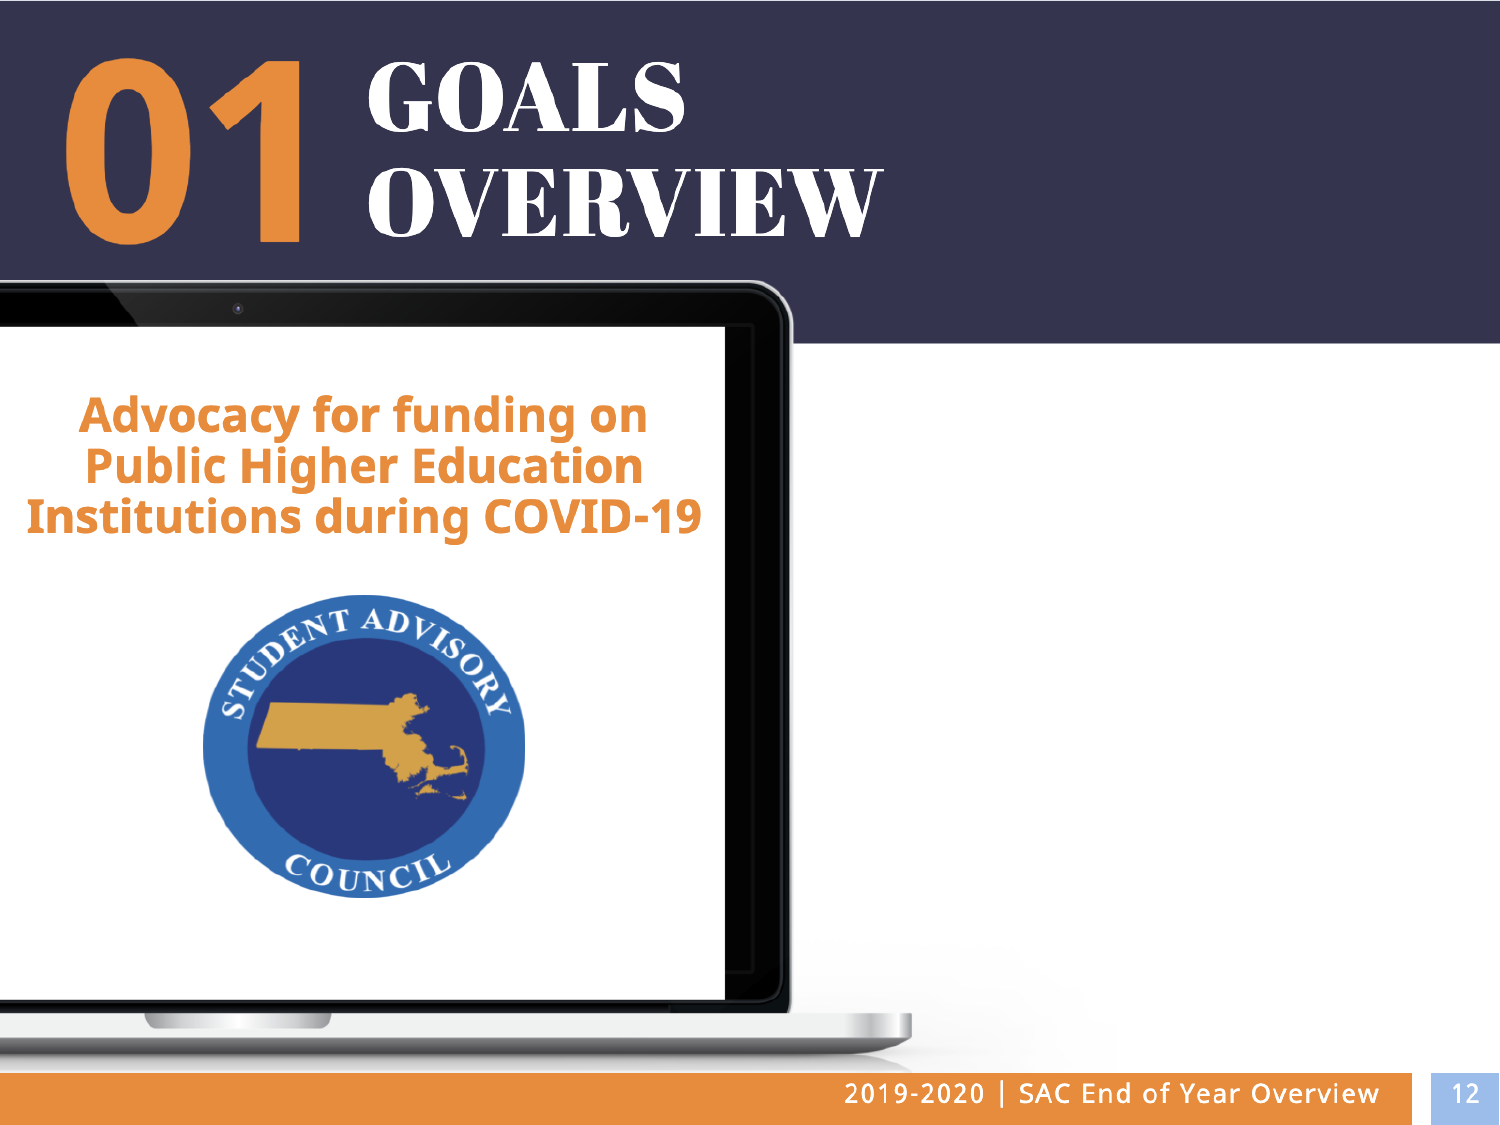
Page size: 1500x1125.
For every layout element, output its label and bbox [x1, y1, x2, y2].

list [0, 0, 1500, 1125]
